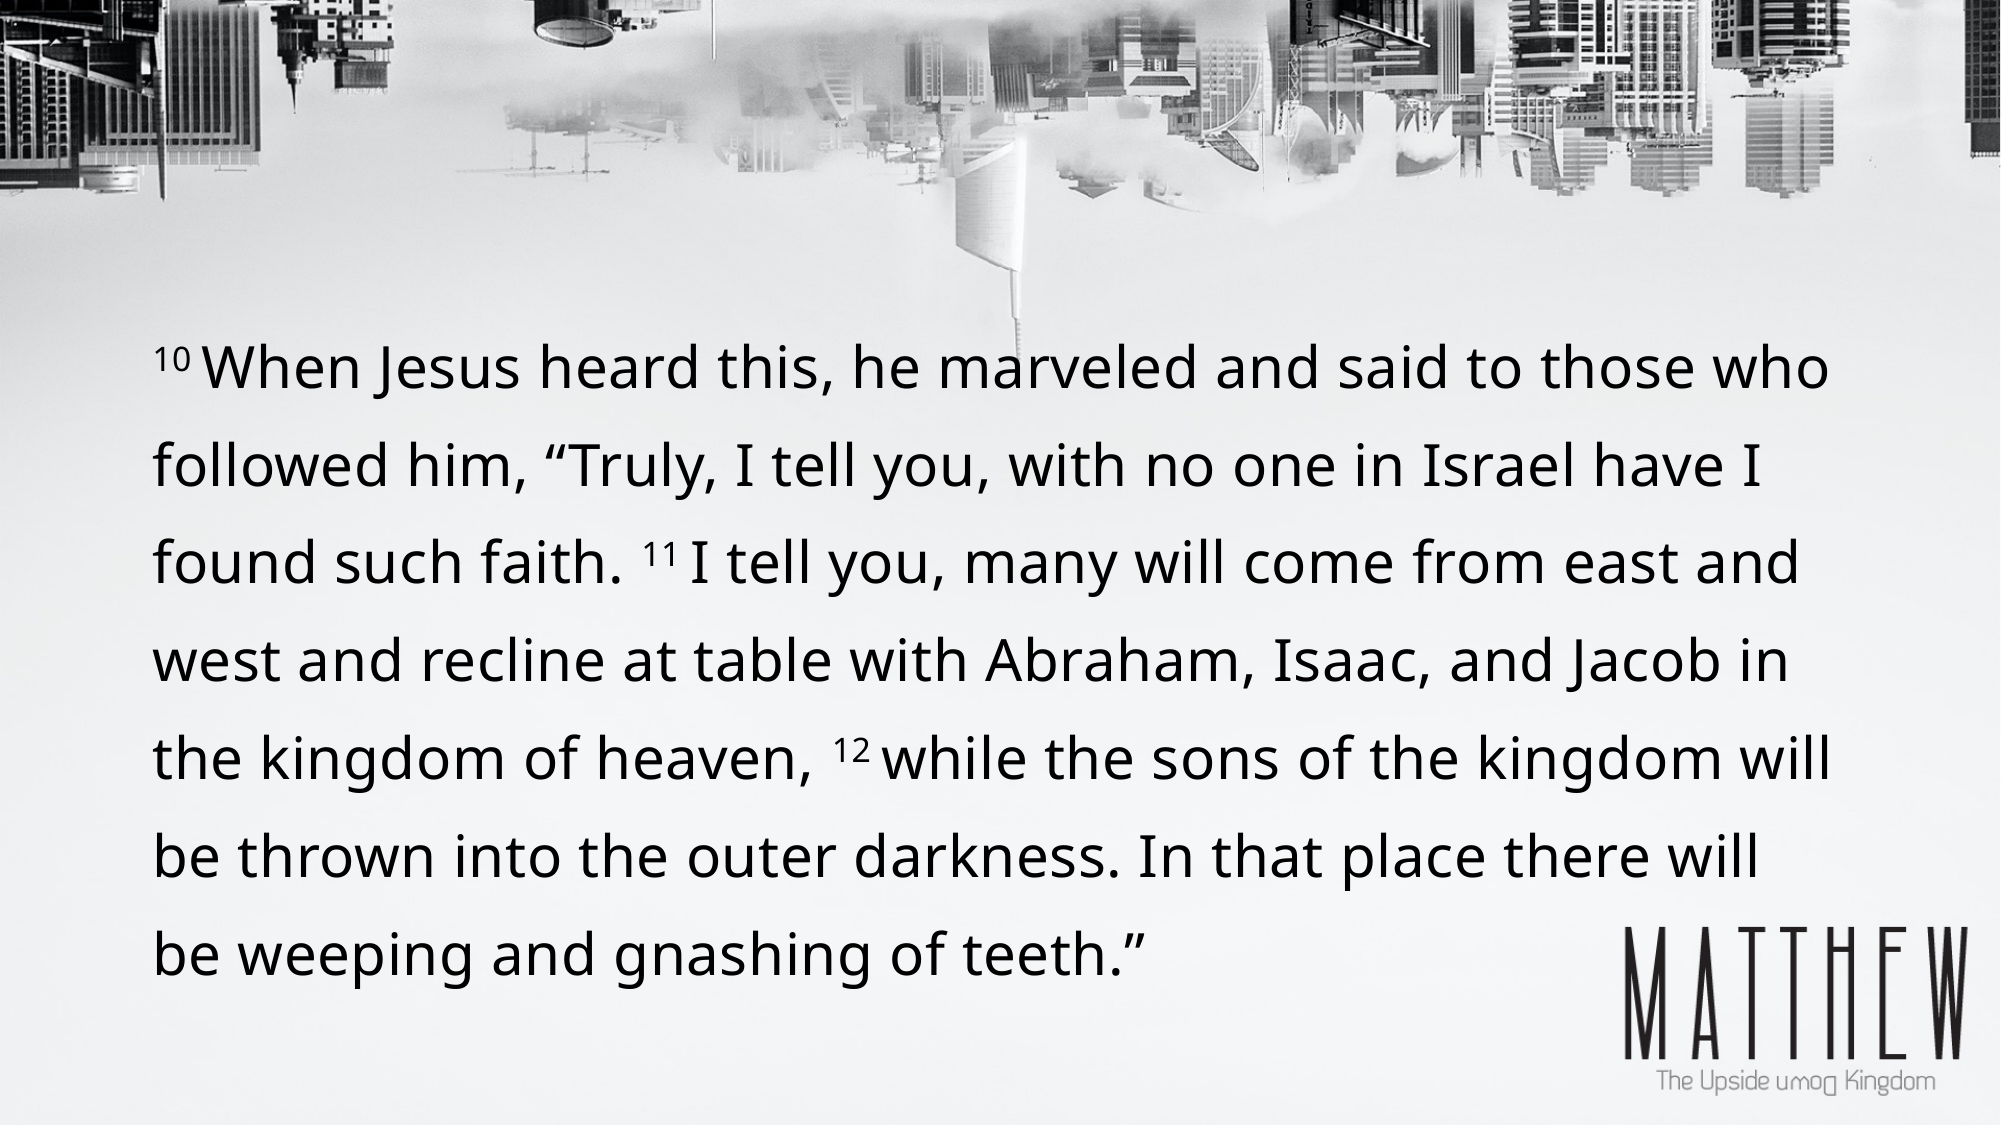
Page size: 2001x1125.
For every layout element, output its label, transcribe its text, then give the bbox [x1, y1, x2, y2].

list 10 When Jesus heard this, he marveled and said to those who followed him, “Truly, I tell you, with no one in Israel have I found such faith. 11 I tell you, many will come from east and west and recline at table with Abraham, Isaac, and Jacob in the kingdom of heaven, 12 while the sons of the kingdom will be thrown into the outer darkness. In that place there will be weeping and gnashing of teeth.” [137, 294, 1863, 1100]
picture [0, 0, 2001, 1125]
